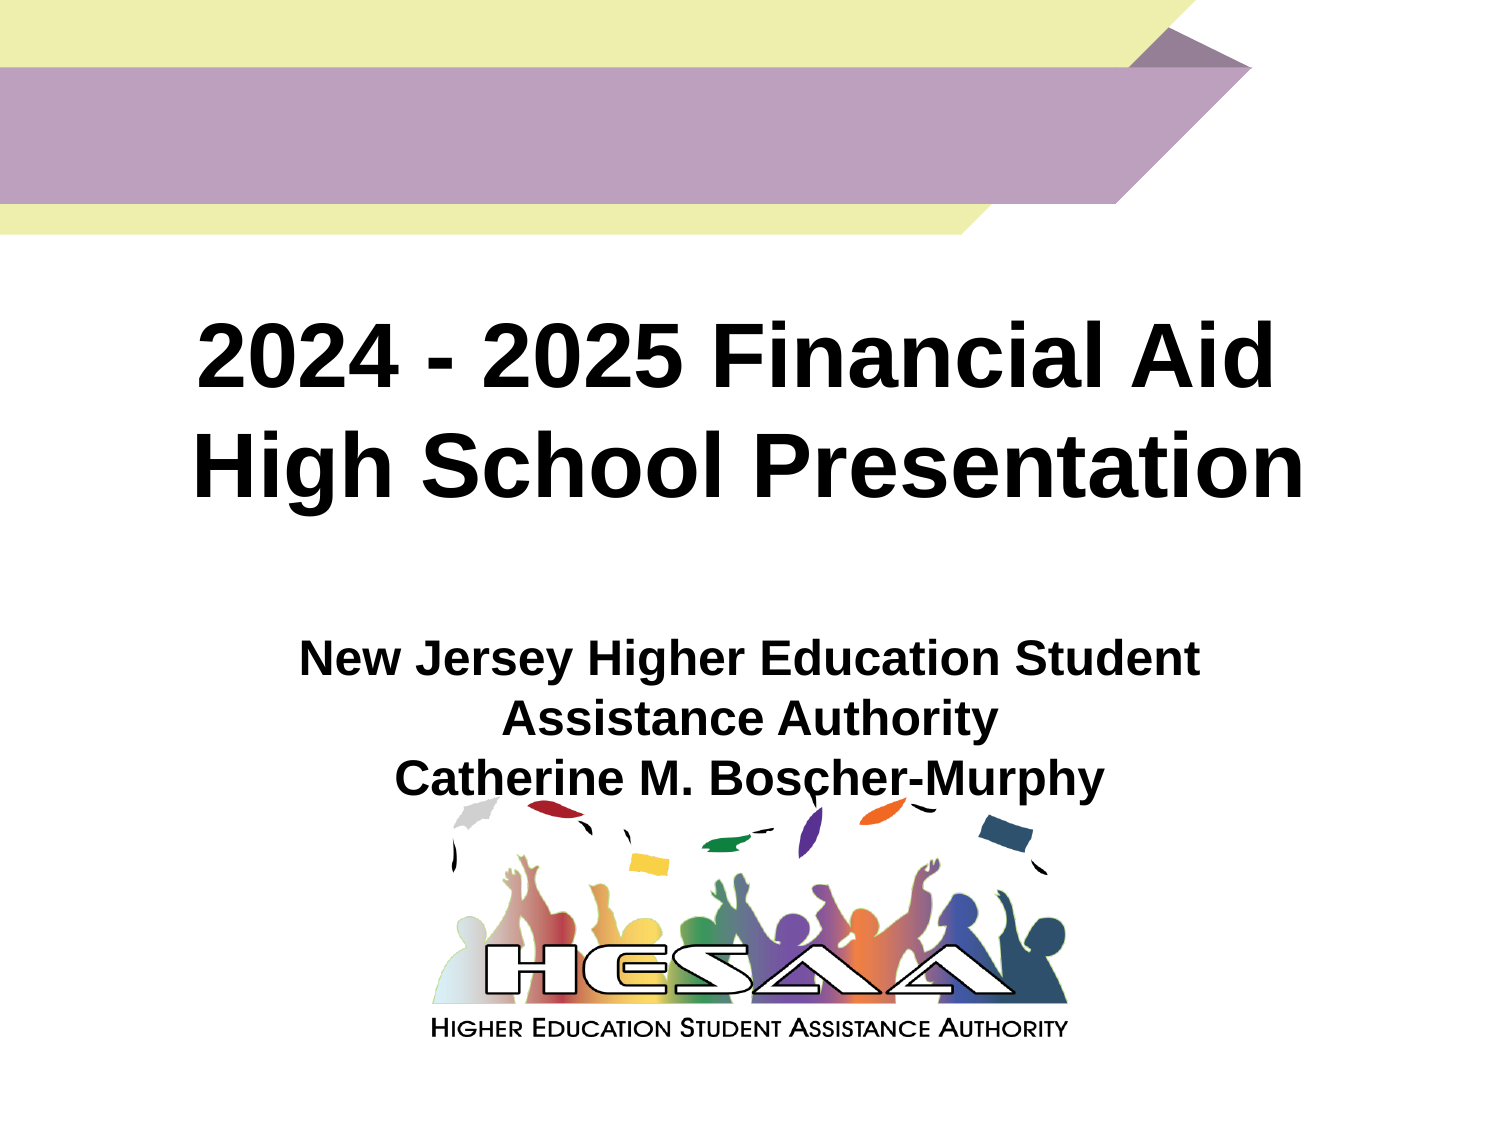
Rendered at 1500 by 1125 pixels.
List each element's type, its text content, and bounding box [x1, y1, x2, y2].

text_box 2024 - 2025 Financial Aid High School Presentation New Jersey Higher Education Student Assistance Authority Catherine M. Boscher-Murphy [0, 288, 1500, 1114]
picture [431, 786, 1069, 1038]
